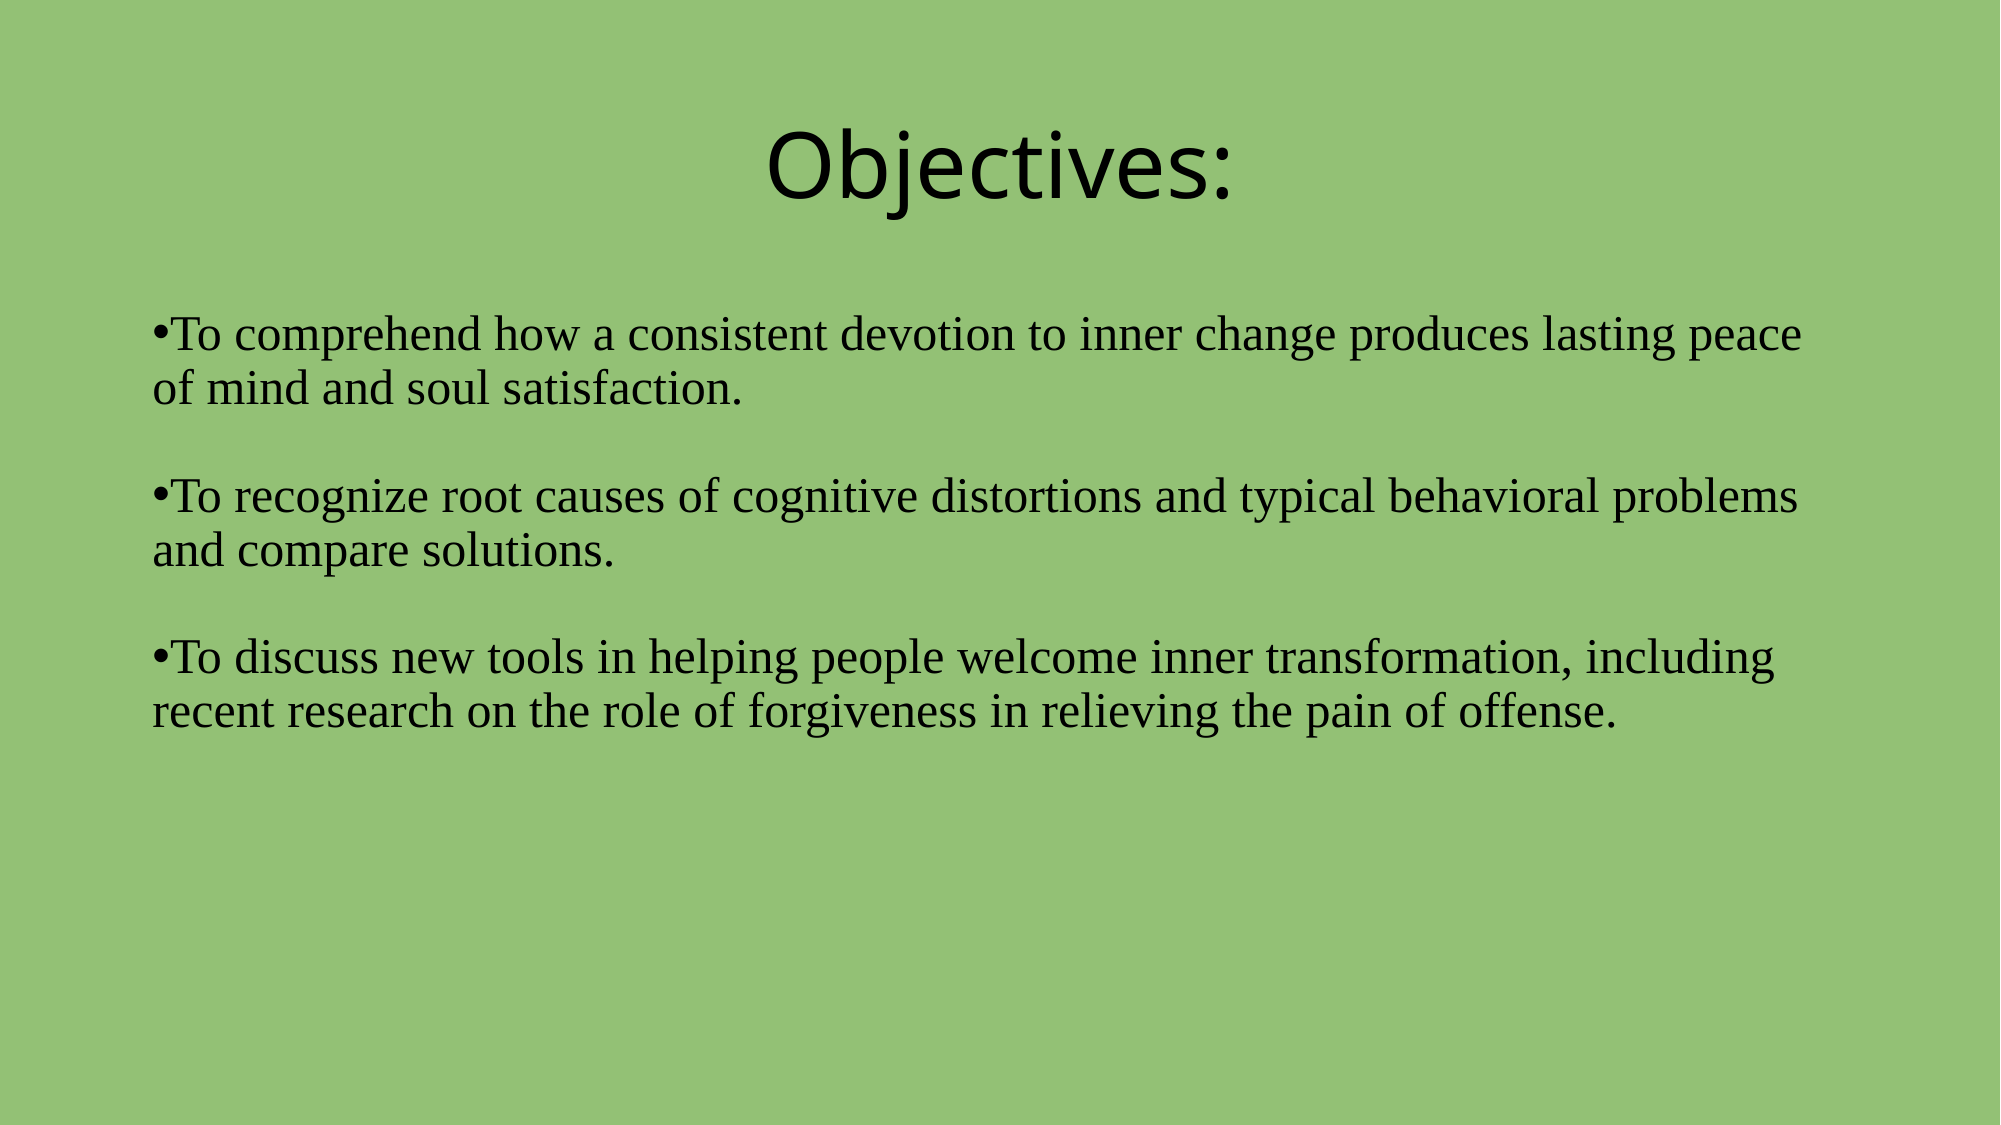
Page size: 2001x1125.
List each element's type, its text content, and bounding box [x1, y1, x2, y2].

title Objectives: [137, 59, 1863, 278]
list To comprehend how a consistent devotion to inner change produces lasting peace of mind and soul satisfaction. To recognize root causes of cognitive distortions and typical behavioral problems and compare solutions. To discuss new tools in helping people welcome inner transformation, including recent research on the role of forgiveness in relieving the pain of offense. [137, 299, 1863, 1014]
